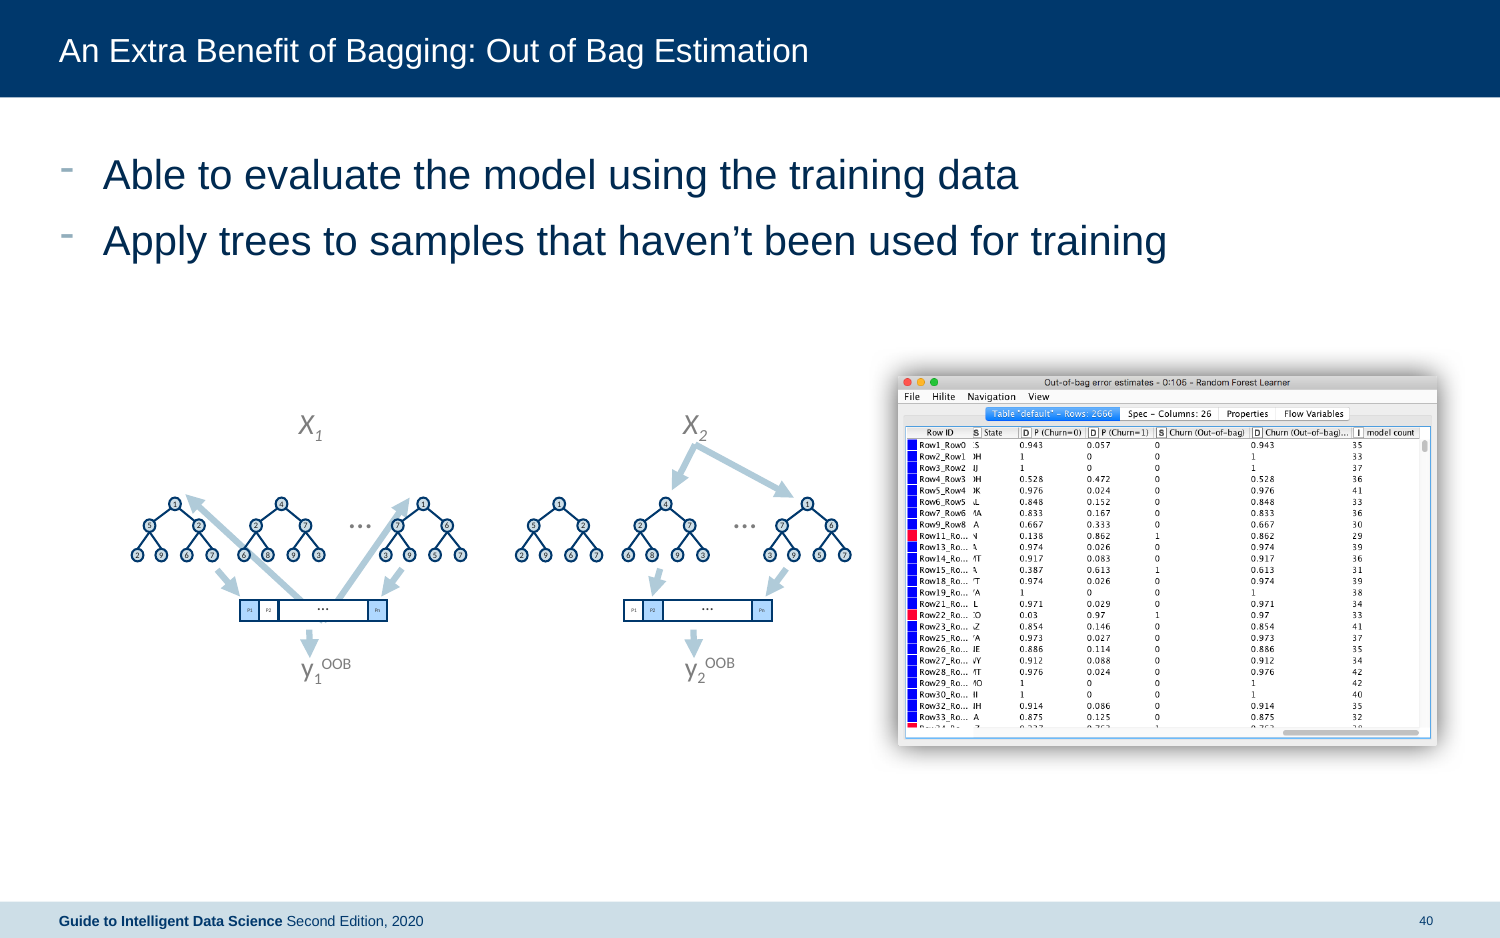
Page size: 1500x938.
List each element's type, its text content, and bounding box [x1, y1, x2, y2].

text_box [131, 397, 467, 695]
title An Extra Benefit of Bagging: Out of Bag Estimation [58, 28, 1442, 70]
list Able to evaluate the model using the training data Apply trees to samples that haven’t been used for training [59, 147, 1434, 855]
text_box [515, 397, 851, 695]
footer Guide to Intelligent Data Science Second Edition, 2020 [58, 900, 717, 938]
picture [898, 376, 1438, 746]
slide_number 40 [1411, 900, 1442, 938]
